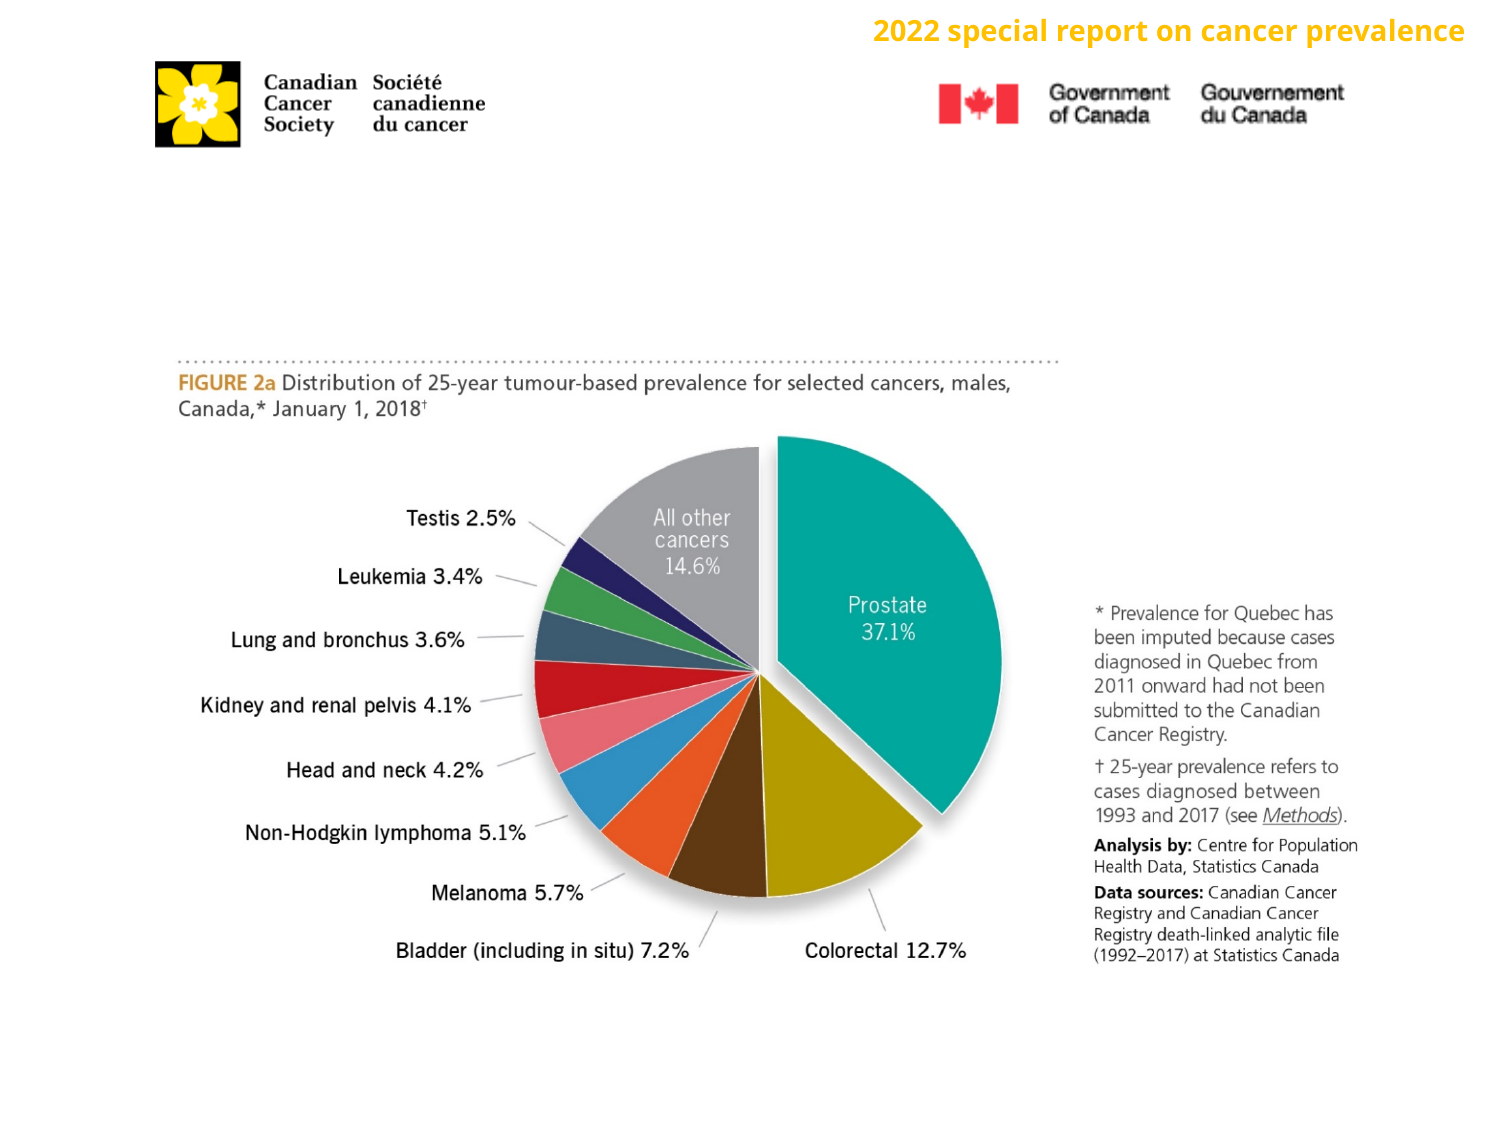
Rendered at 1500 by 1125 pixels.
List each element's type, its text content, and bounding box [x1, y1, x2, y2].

picture [912, 55, 1410, 144]
text_box 2022 special report on cancer prevalence [837, 4, 1500, 55]
picture [8, 204, 1499, 1031]
picture [112, 18, 526, 189]
